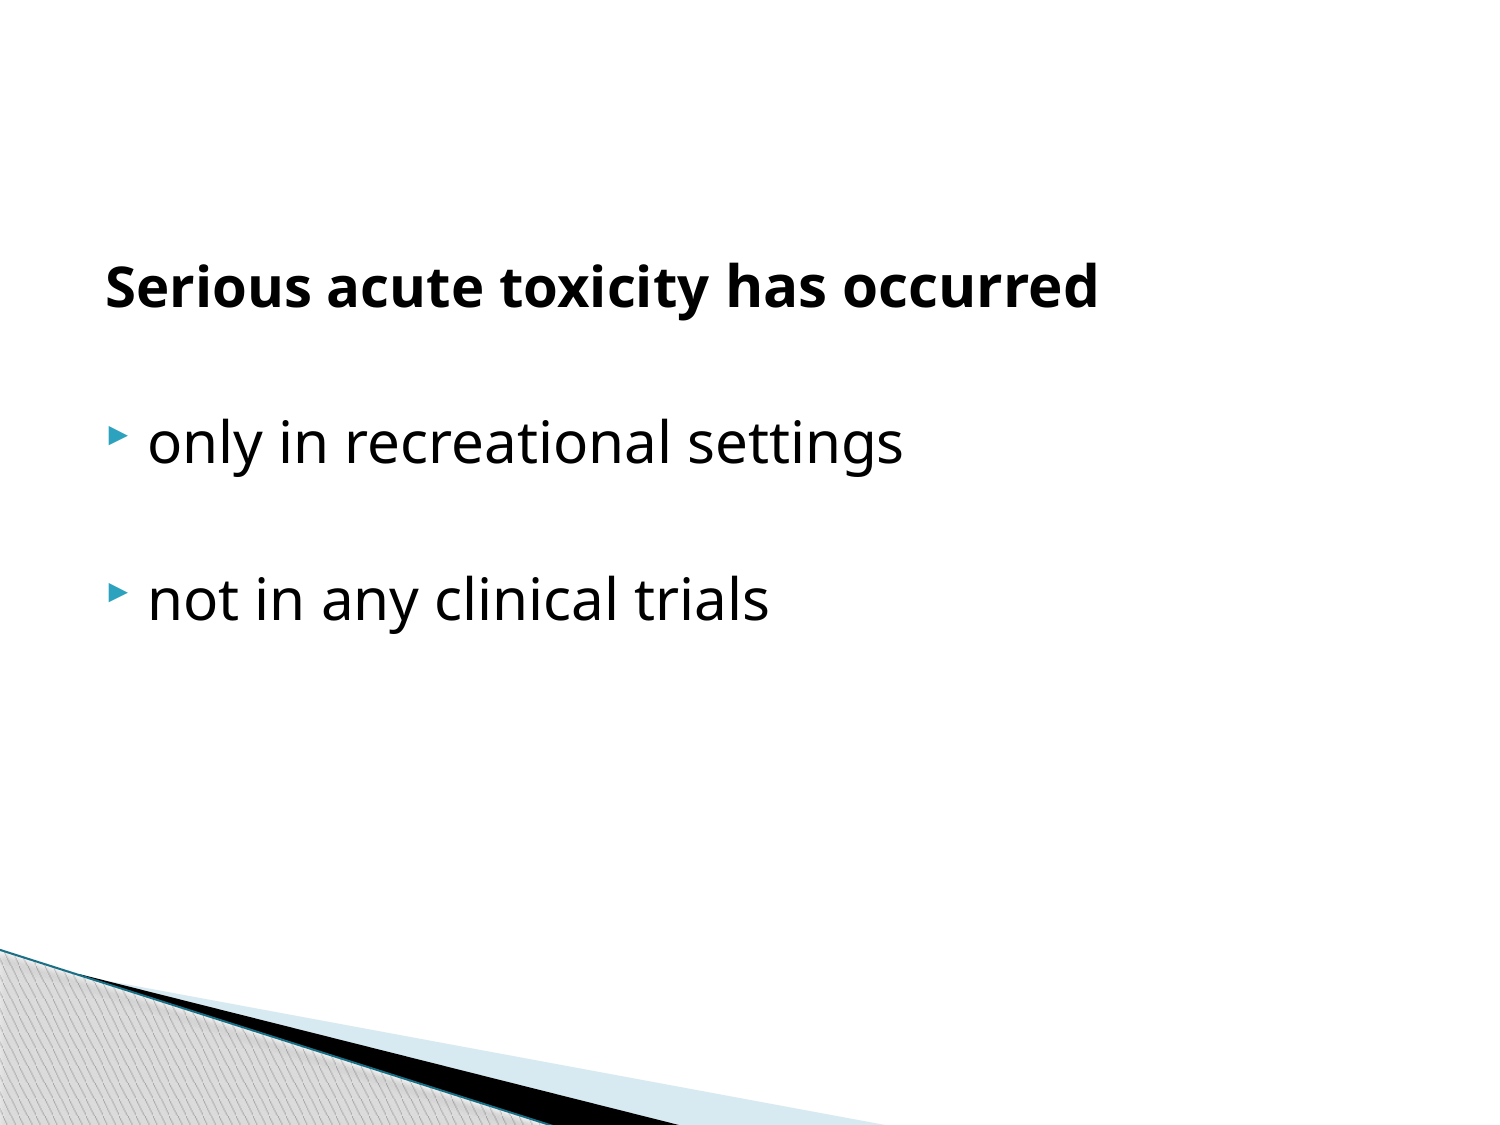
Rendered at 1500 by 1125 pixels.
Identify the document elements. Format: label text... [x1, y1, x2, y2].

list Serious acute toxicity has occurred only in recreational settings not in any clinical trials [72, 241, 1425, 1046]
